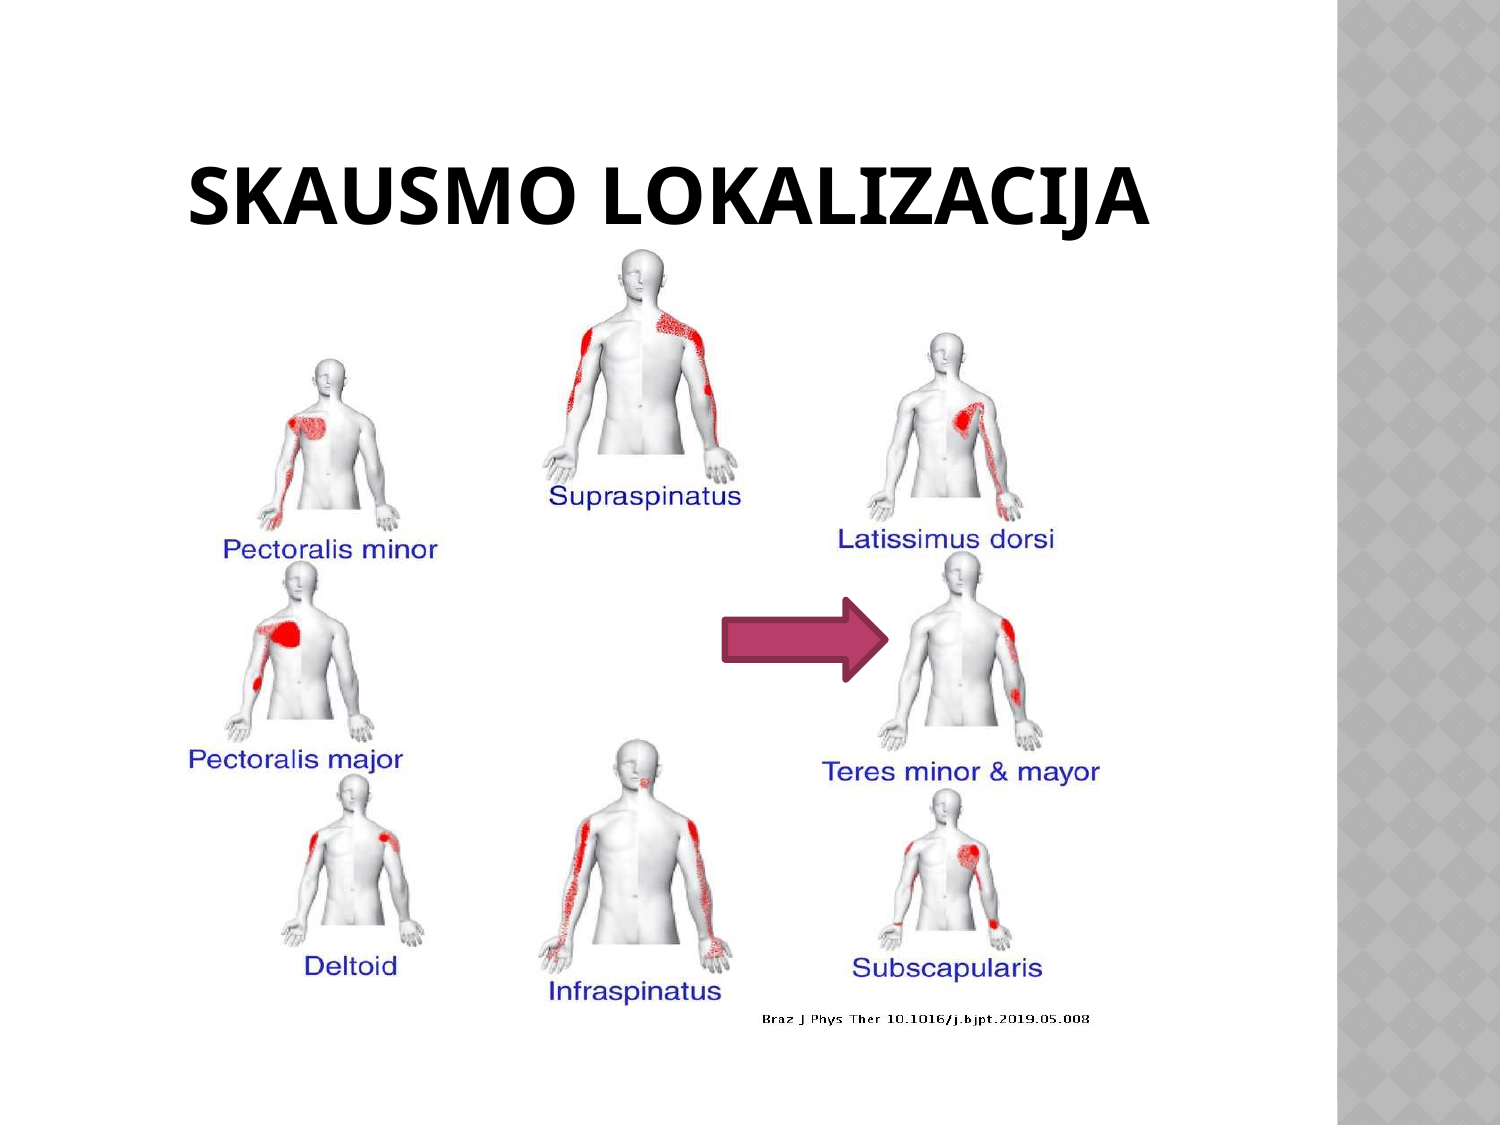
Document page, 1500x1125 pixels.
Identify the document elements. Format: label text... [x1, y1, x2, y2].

picture [186, 249, 1101, 1036]
title Skausmo lokalizacija [75, 52, 1263, 240]
